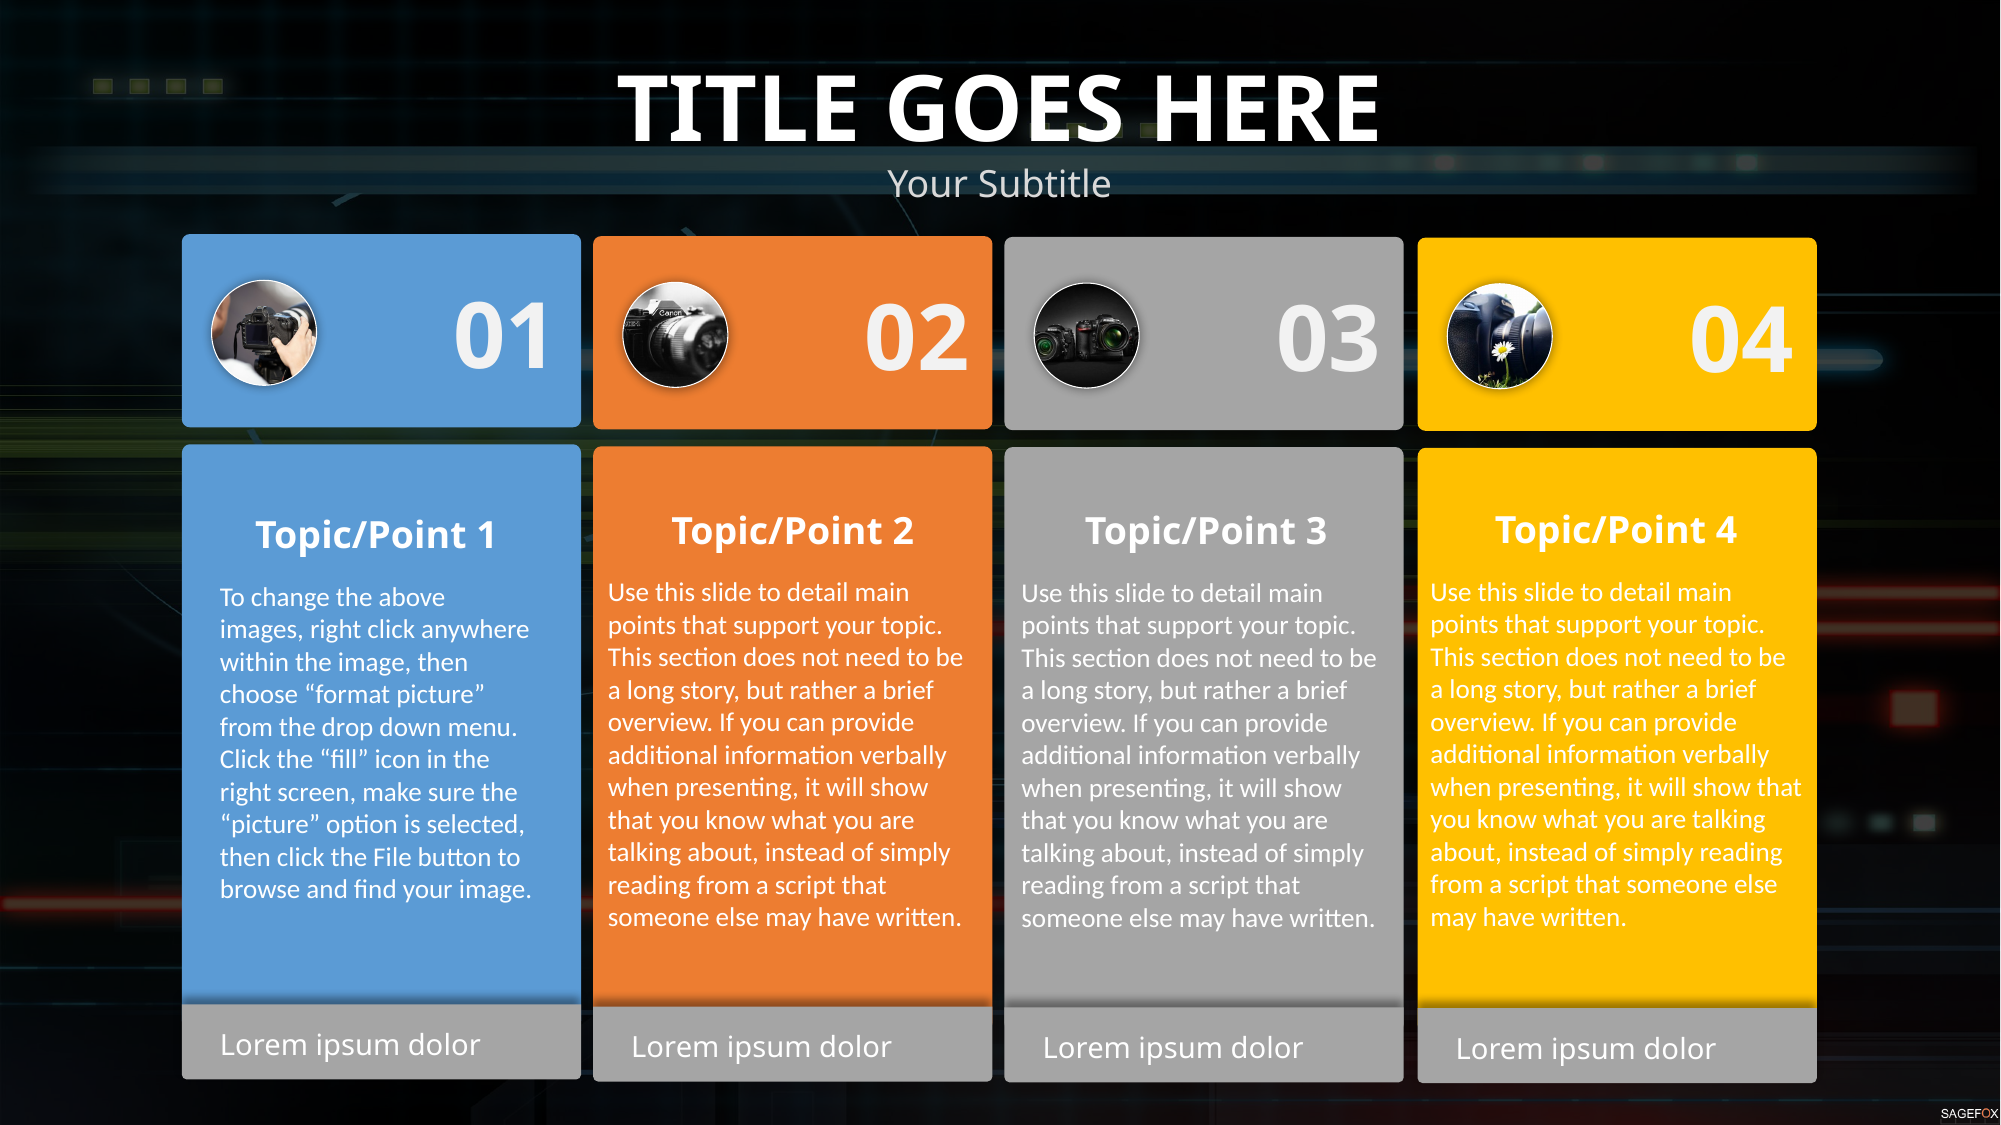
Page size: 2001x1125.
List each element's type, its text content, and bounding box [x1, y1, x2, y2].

text_box [621, 281, 729, 389]
text_box 03 [1261, 272, 1397, 398]
text_box [1003, 1006, 1405, 1084]
text_box Lorem ipsum dolor [1027, 1022, 1371, 1072]
text_box Lorem ipsum dolor [1440, 1022, 1784, 1073]
text_box [1003, 446, 1405, 996]
text_box 02 [849, 271, 986, 397]
text_box 01 [438, 269, 575, 395]
text_box [592, 445, 994, 994]
text_box [180, 233, 583, 429]
text_box Lorem ipsum dolor [205, 1019, 549, 1069]
text_box [592, 235, 994, 431]
text_box [1033, 282, 1141, 390]
text_box [180, 443, 583, 993]
text_box [1446, 282, 1554, 390]
text_box Lorem ipsum dolor [616, 1021, 960, 1072]
text_box [1416, 236, 1818, 432]
text_box Topic/Point 4 Use this slide to detail main points that support your topic. This section does not need to be a long story, but rather a brief overview. If you can provide additional information verbally when presenting, it will show that you know what you are talking about, instead of simply reading from a script that someone else may have written. [1415, 498, 1817, 940]
picture [0, 0, 2001, 1125]
text_box [1416, 446, 1818, 997]
text_box [1003, 235, 1405, 432]
text_box 04 [1674, 273, 1810, 398]
text_box [1416, 1006, 1818, 1085]
text_box Topic/Point 1 To change the above images, right click anywhere within the image, then choose “format picture” from the drop down menu. Click the “fill” icon in the right screen, make sure the “picture” option is selected, then click the File button to browse and find your image. [205, 503, 549, 912]
text_box TITLE GOES HERE Your Subtitle [548, 42, 1452, 212]
text_box [180, 1003, 583, 1081]
text_box [592, 1005, 994, 1083]
text_box [210, 279, 318, 387]
text_box Topic/Point 3 Use this slide to detail main points that support your topic. This section does not need to be a long story, but rather a brief overview. If you can provide additional information verbally when presenting, it will show that you know what you are talking about, instead of simply reading from a script that someone else may have written. [1006, 499, 1406, 940]
text_box Topic/Point 2 Use this slide to detail main points that support your topic. This section does not need to be a long story, but rather a brief overview. If you can provide additional information verbally when presenting, it will show that you know what you are talking about, instead of simply reading from a script that someone else may have written. [593, 499, 993, 940]
